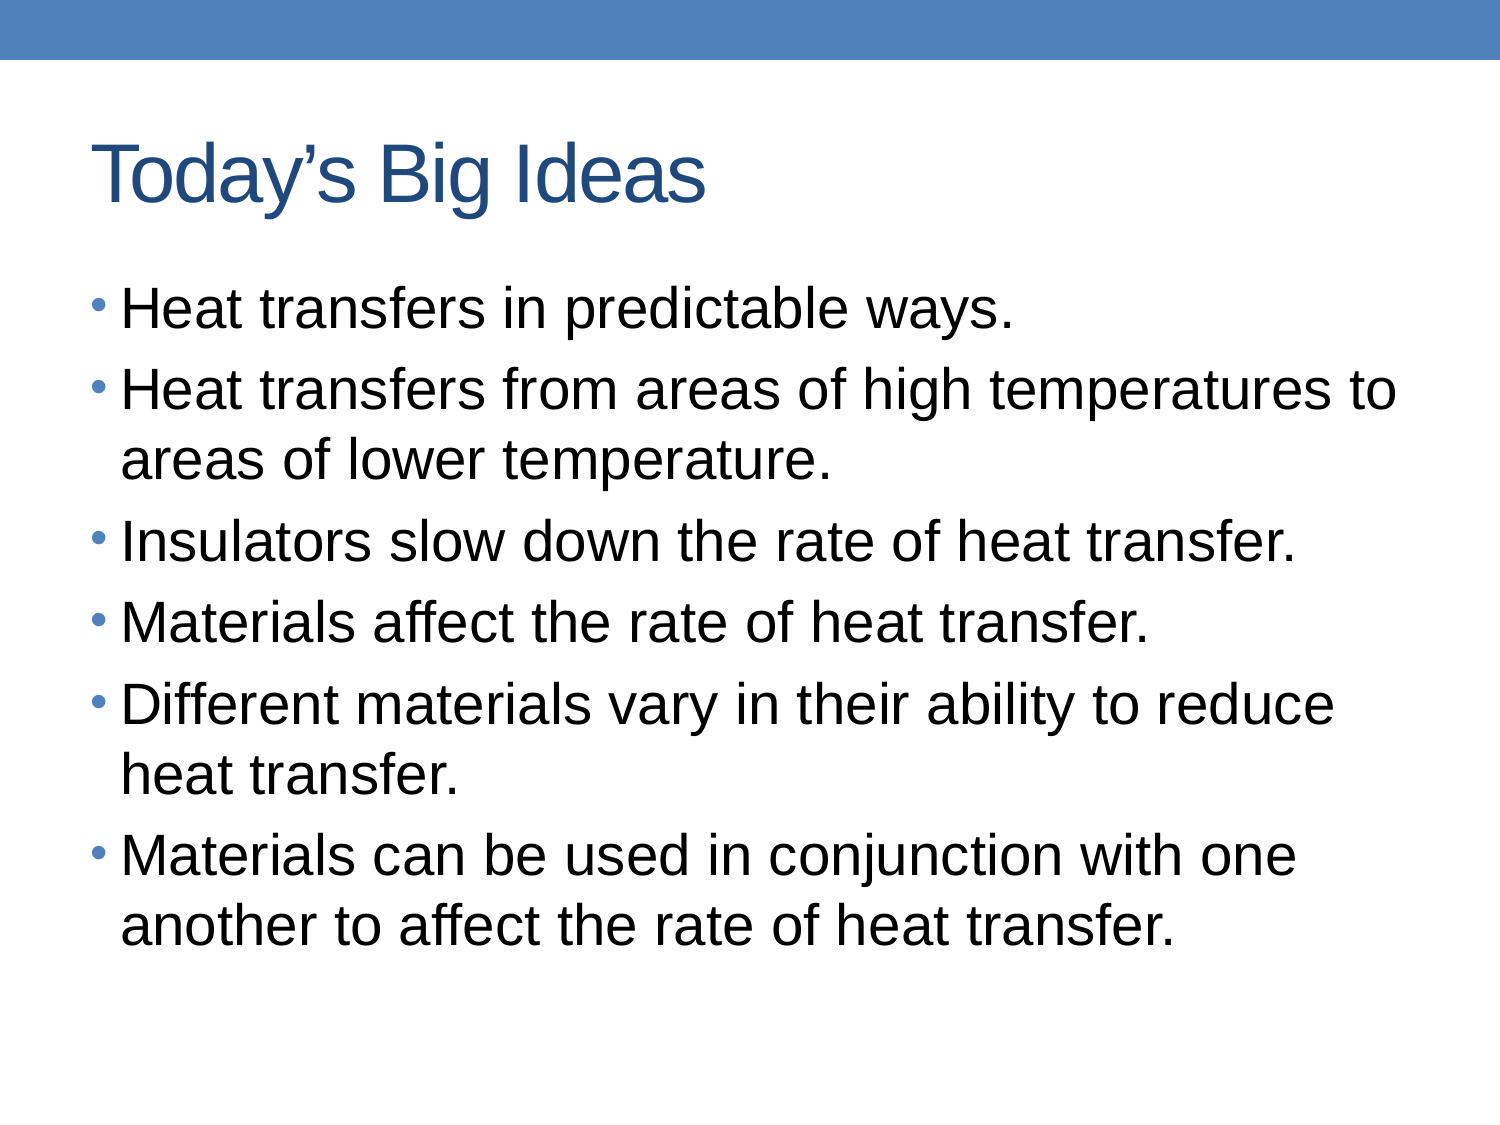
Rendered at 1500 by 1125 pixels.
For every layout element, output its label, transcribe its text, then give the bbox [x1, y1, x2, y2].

title Today’s Big Ideas [75, 87, 1425, 250]
list Heat transfers in predictable ways. Heat transfers from areas of high temperatures to areas of lower temperature. Insulators slow down the rate of heat transfer. Materials affect the rate of heat transfer. Different materials vary in their ability to reduce heat transfer. Materials can be used in conjunction with one another to affect the rate of heat transfer. [75, 262, 1425, 1063]
